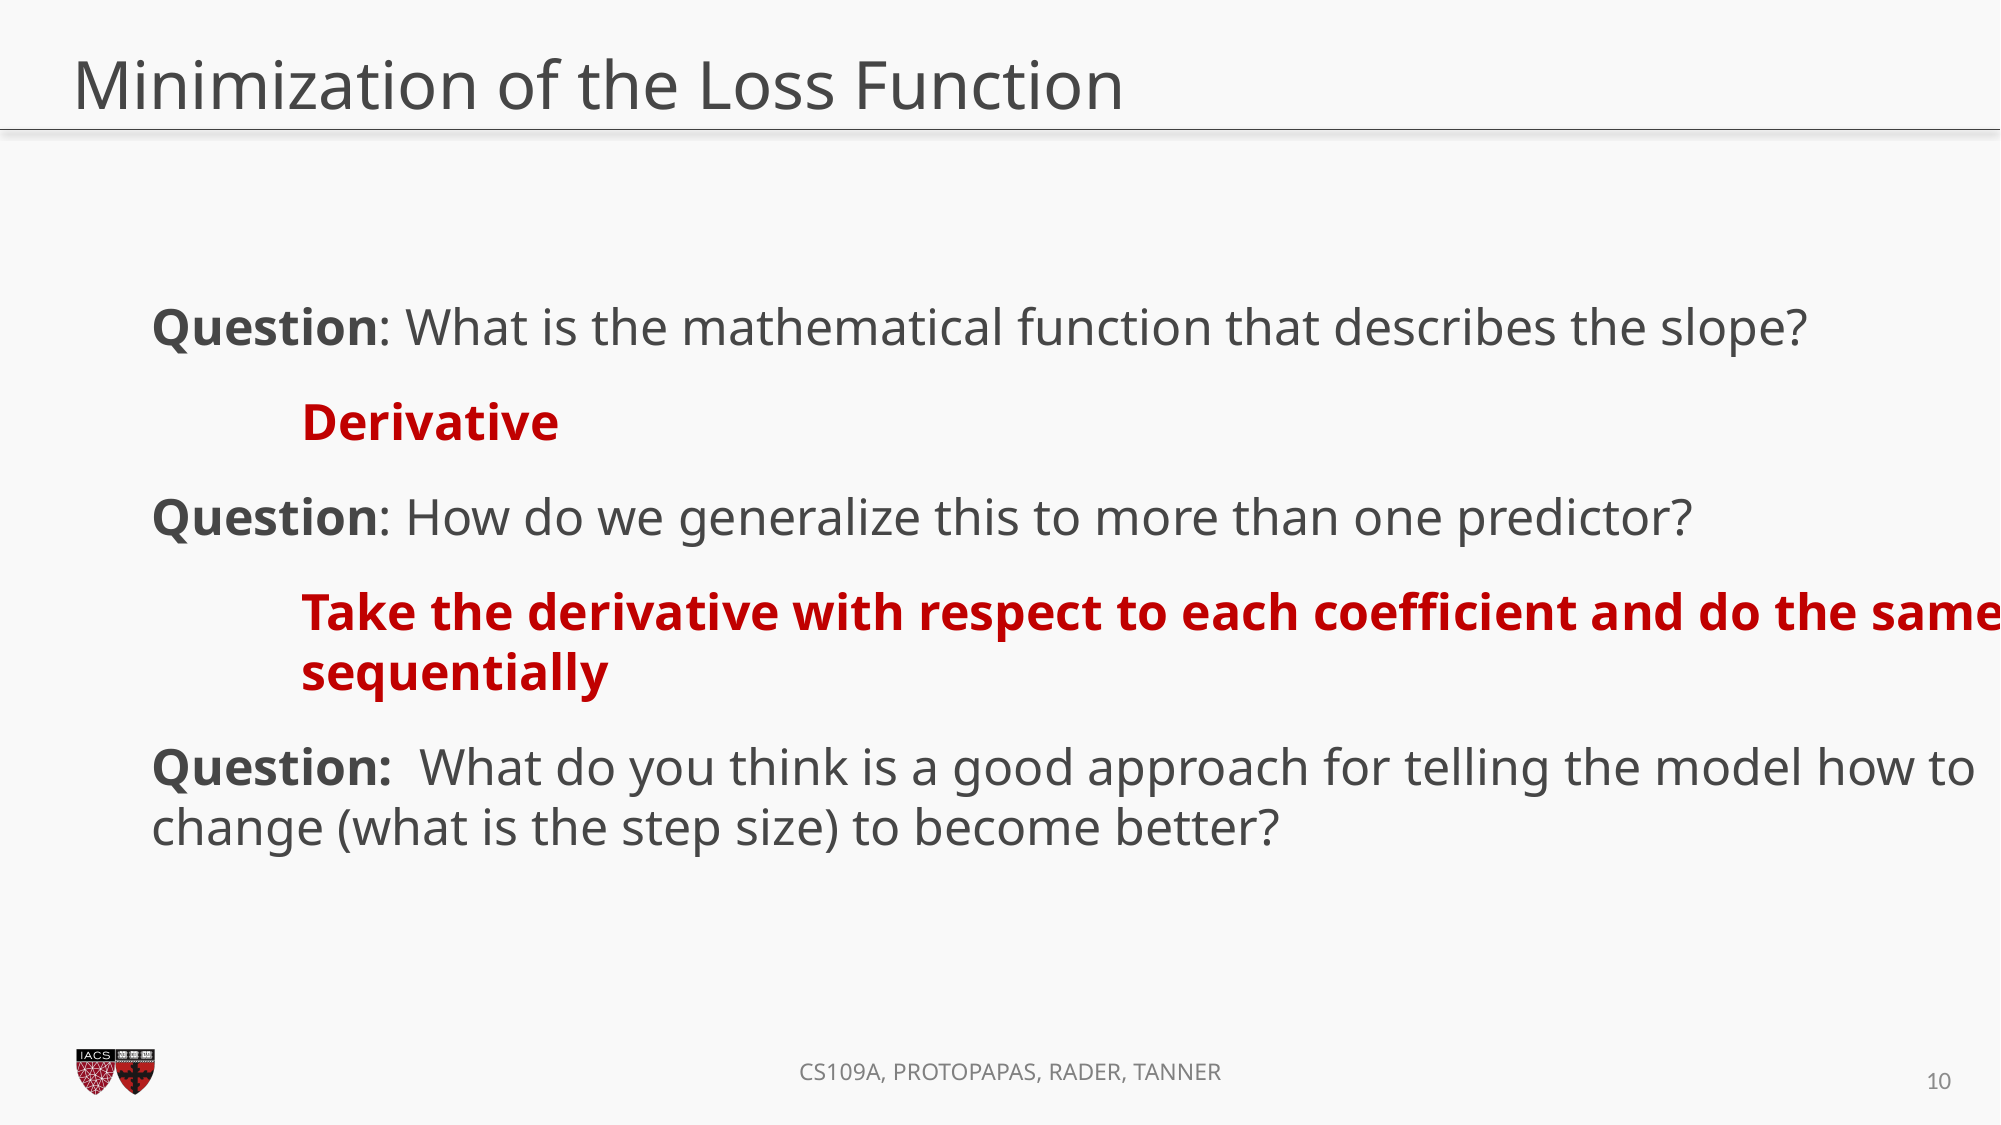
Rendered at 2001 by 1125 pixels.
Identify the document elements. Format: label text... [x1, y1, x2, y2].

picture [75, 1049, 155, 1095]
title Minimization of the Loss Function [57, 35, 1943, 162]
slide_number 10 [1500, 1050, 1967, 1110]
list Question: What is the mathematical function that describes the slope? Derivative Question: How do we generalize this to more than one predictor? Take the derivative with respect to each coefficient and do the same sequentially Question: What do you think is a good approach for telling the model how to change (what is the step size) to become better? [136, 193, 2000, 540]
